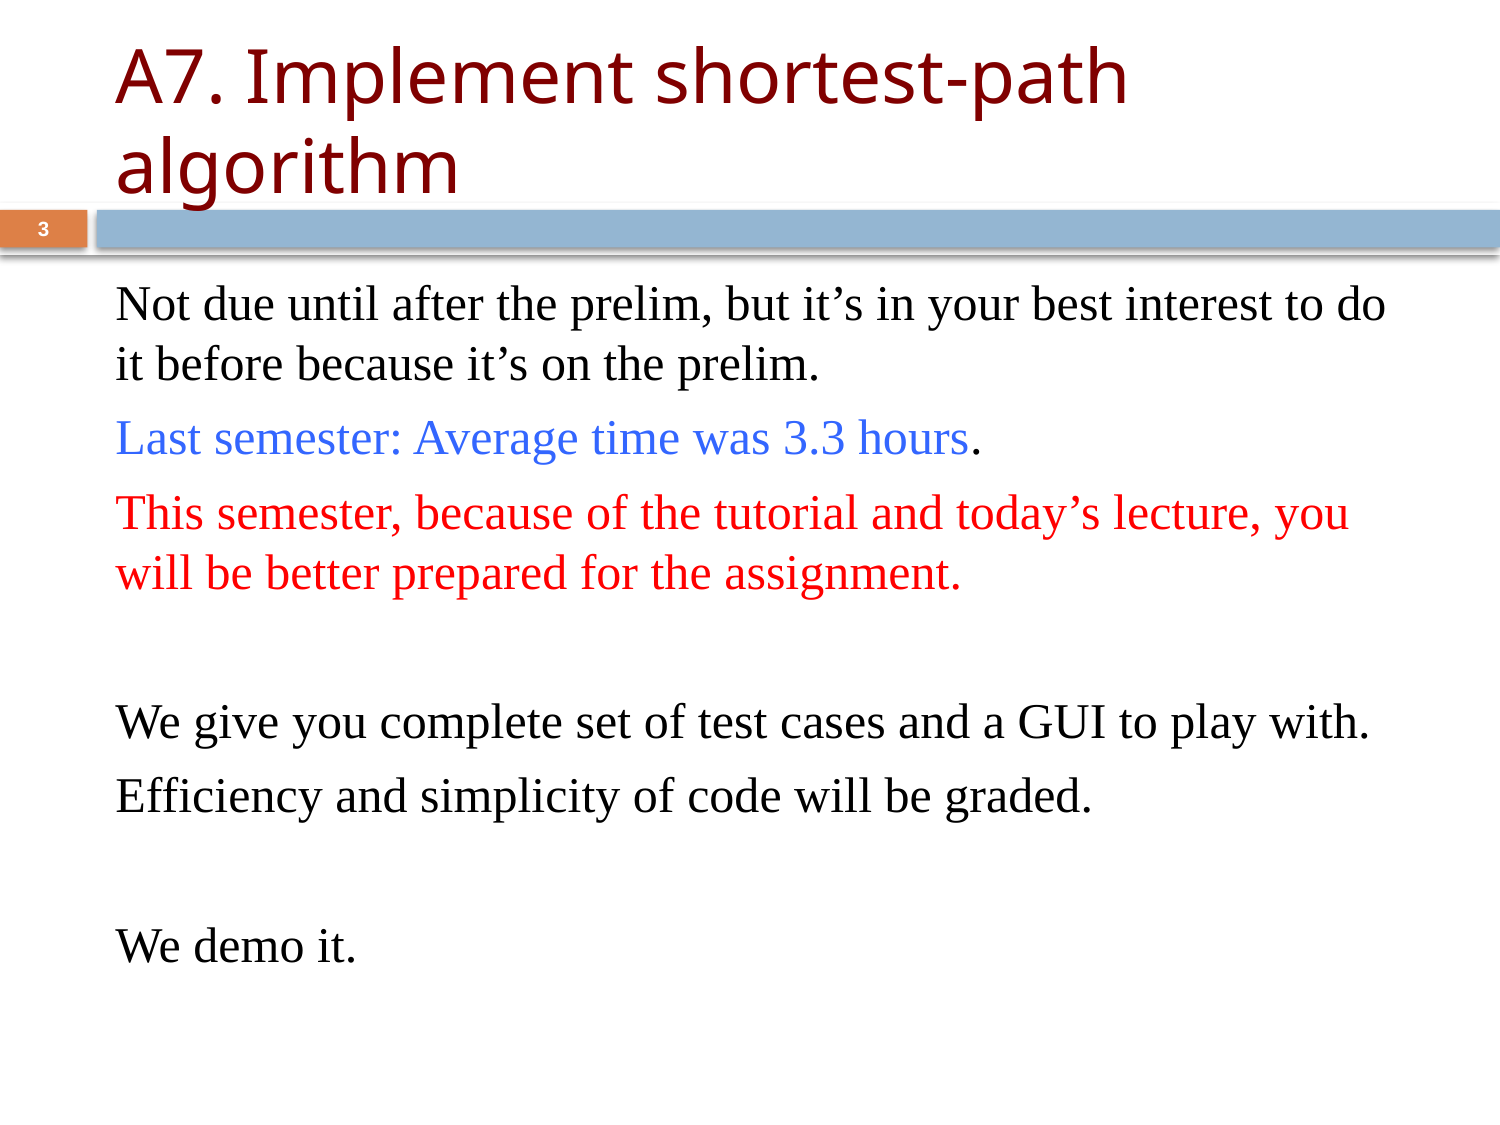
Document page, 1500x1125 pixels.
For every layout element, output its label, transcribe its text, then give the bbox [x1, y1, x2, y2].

slide_number 3 [0, 208, 88, 249]
list Not due until after the prelim, but it’s in your best interest to do it before because it’s on the prelim. Last semester: Average time was 3.3 hours. This semester, because of the tutorial and today’s lecture, you will be better prepared for the assignment. We give you complete set of test cases and a GUI to play with. Efficiency and simplicity of code will be graded. We demo it. [100, 262, 1438, 1000]
title A7. Implement shortest-path algorithm [100, 37, 1438, 200]
